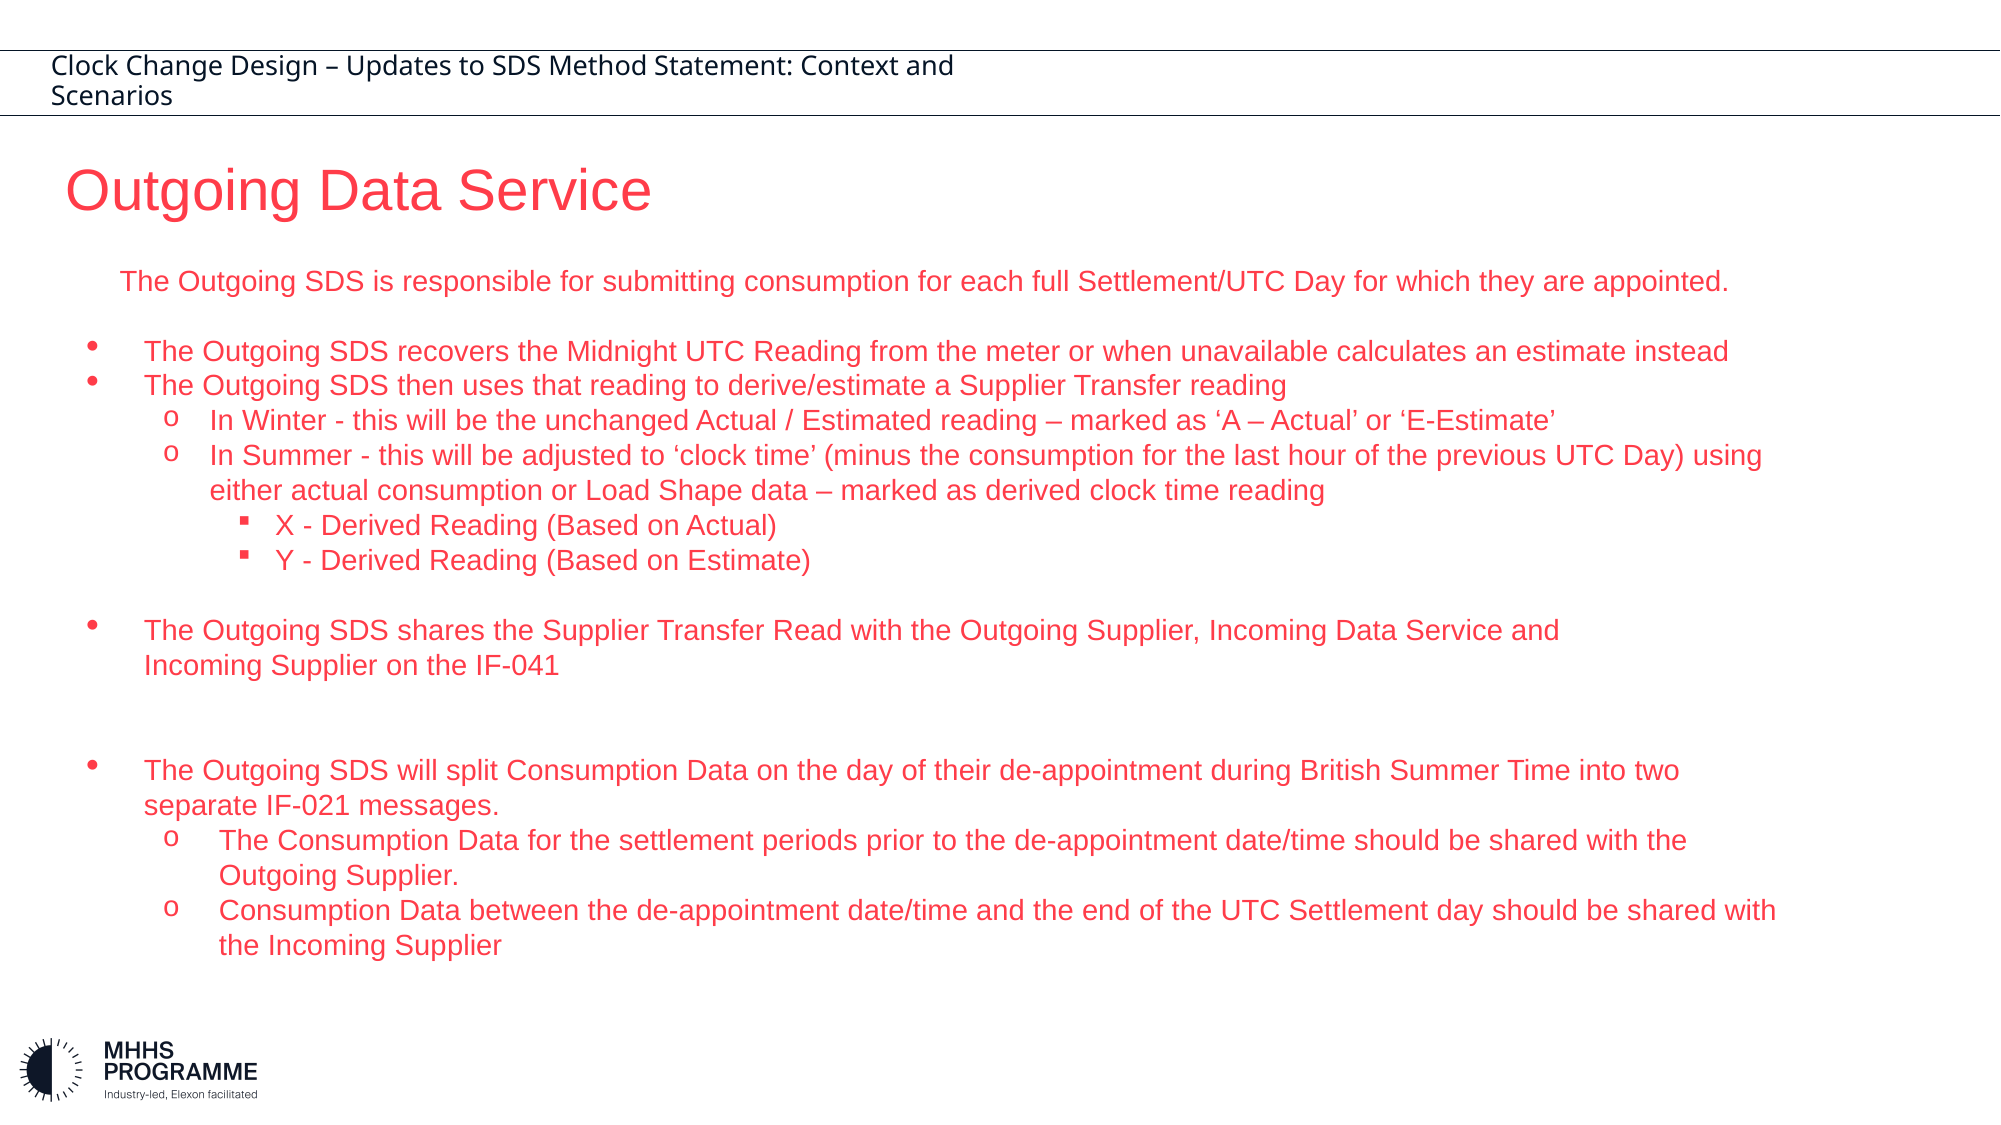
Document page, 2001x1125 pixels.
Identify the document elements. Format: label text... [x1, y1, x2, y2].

picture [16, 1033, 262, 1106]
text_box Outgoing Data Service [50, 152, 1950, 211]
text_box The Outgoing SDS is responsible for submitting consumption for each full Settlement/UTC Day for which they are appointed. The Outgoing SDS recovers the Midnight UTC Reading from the meter or when unavailable calculates an estimate instead​ The Outgoing SDS then uses that reading to derive/estimate a Supplier Transfer reading​ In Winter - this will be the unchanged Actual / Estimated reading – marked as ‘A – Actual’ or ‘E-Estimate’​ In Summer - this will be adjusted to ‘clock time’ (minus the consumption for the last hour of the previous UTC Day) using either actual consumption or Load Shape data – marked as derived clock time reading X - Derived Reading (Based on Actual) Y - Derived Reading (Based on Estimate) The Outgoing SDS shares the Supplier Transfer Read with the Outgoing Supplier, Incoming Data Service and Incoming Supplier on the IF-041​ The Outgoing SDS will split Consumption Data on the day of their de-appointment during British Summer Time into two separate IF-021 messages. ​ The Consumption Data for the settlement periods prior to the de-appointment date/time should be shared with the Outgoing Supplier. ​ Consumption Data between the de-appointment date/time and the end of the UTC Settlement day should be shared with the Incoming Sup​plier [72, 254, 1797, 969]
title Clock Change Design – Updates to SDS Method Statement: Context and Scenarios [50, 54, 1000, 109]
